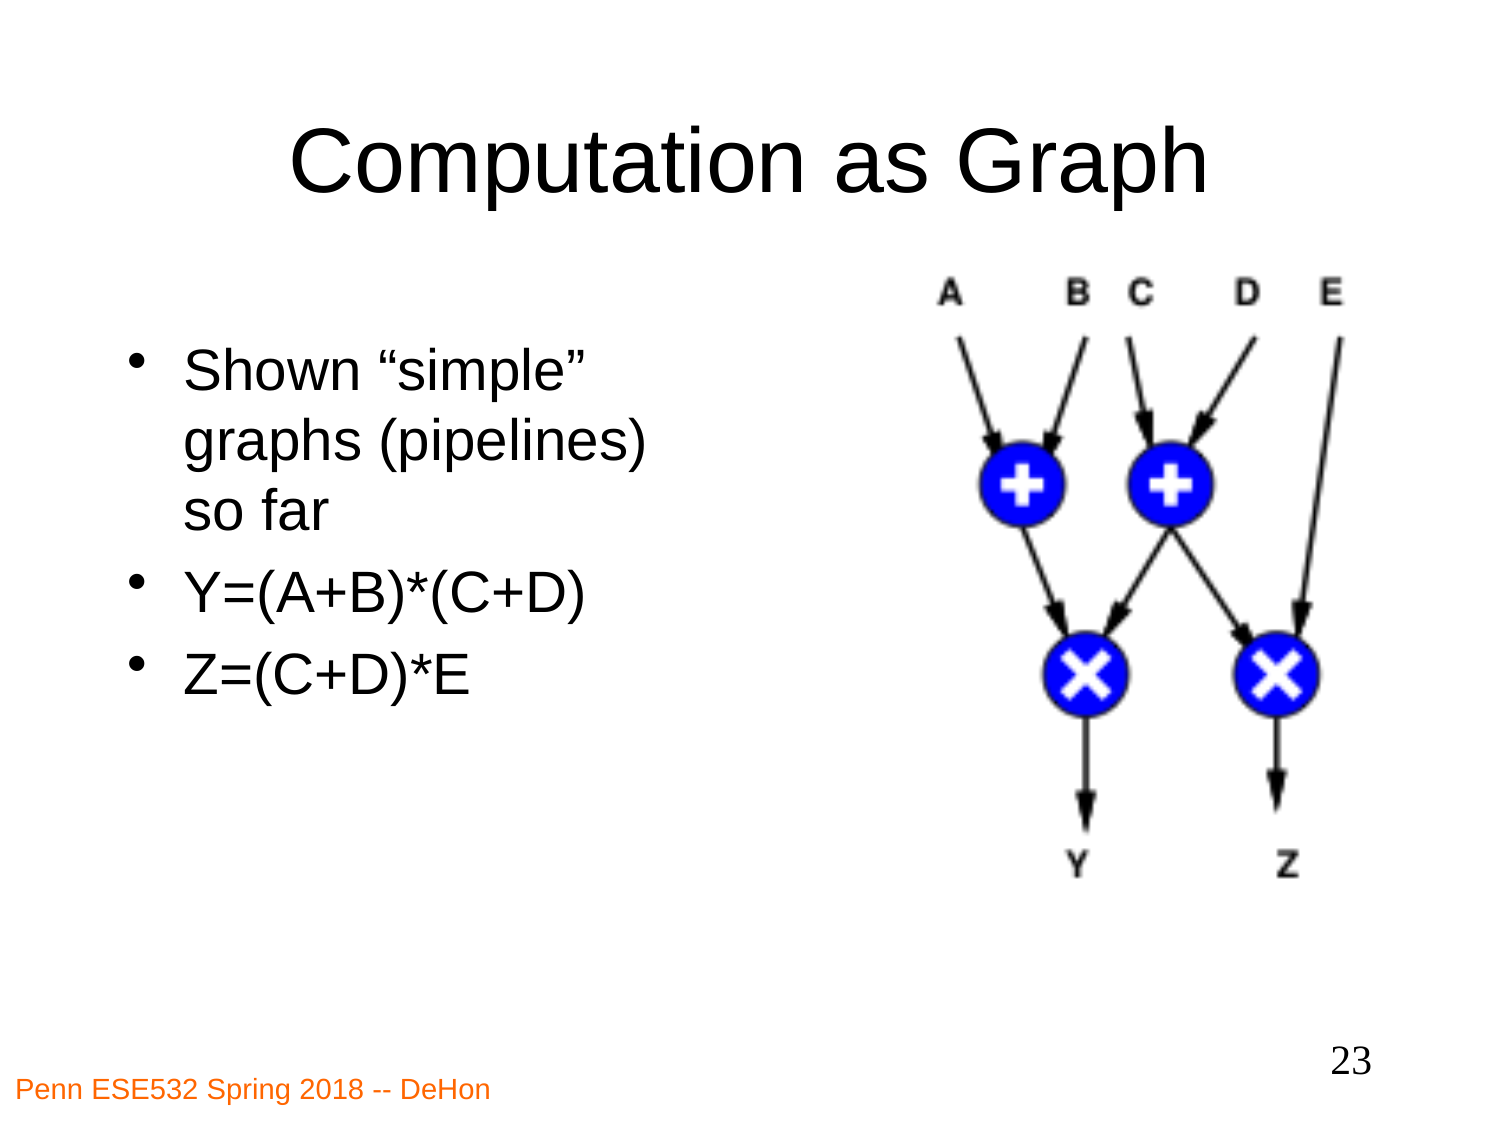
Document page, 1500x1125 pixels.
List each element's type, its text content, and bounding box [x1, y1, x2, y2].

slide_number 23 [1074, 1024, 1388, 1101]
slide_number Penn ESE532 Spring 2018 -- DeHon [0, 1062, 688, 1125]
list Shown “simple” graphs (pipelines) so far Y=(A+B)*(C+D) Z=(C+D)*E [112, 324, 738, 1001]
title Computation as Graph [112, 62, 1388, 251]
picture [924, 264, 1353, 901]
